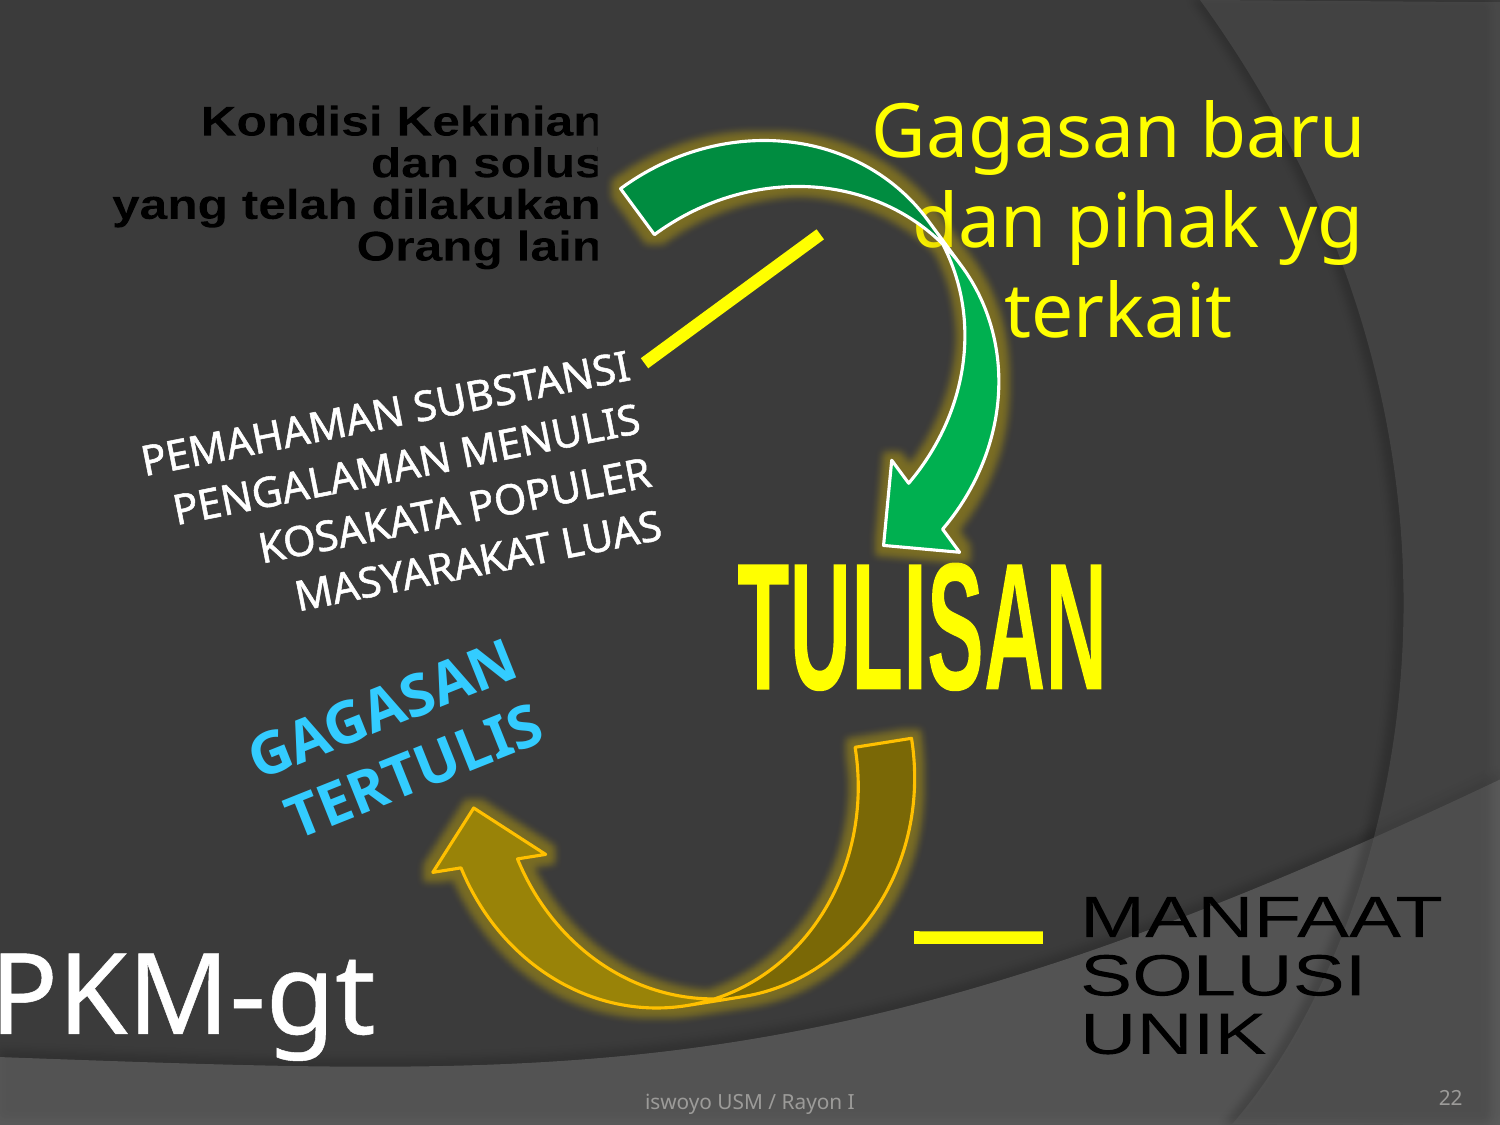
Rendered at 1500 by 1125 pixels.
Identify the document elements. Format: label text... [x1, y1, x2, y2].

text_box [431, 736, 917, 1010]
text_box [619, 138, 1001, 554]
text_box Gagasan baru dan pihak yg terkait [824, 74, 1413, 360]
text_box PEMAHAMAN SUBSTANSI PENGALAMAN MENULIS KOSAKATA POPULER MASYARAKAT LUAS [58, 328, 682, 667]
footer iswoyo USM / Rayon I [512, 1053, 988, 1114]
text_box GAGASAN TERTULIS [140, 608, 568, 901]
text_box PKM-gt [0, 913, 391, 1064]
slide_number 22 [1337, 1053, 1463, 1114]
